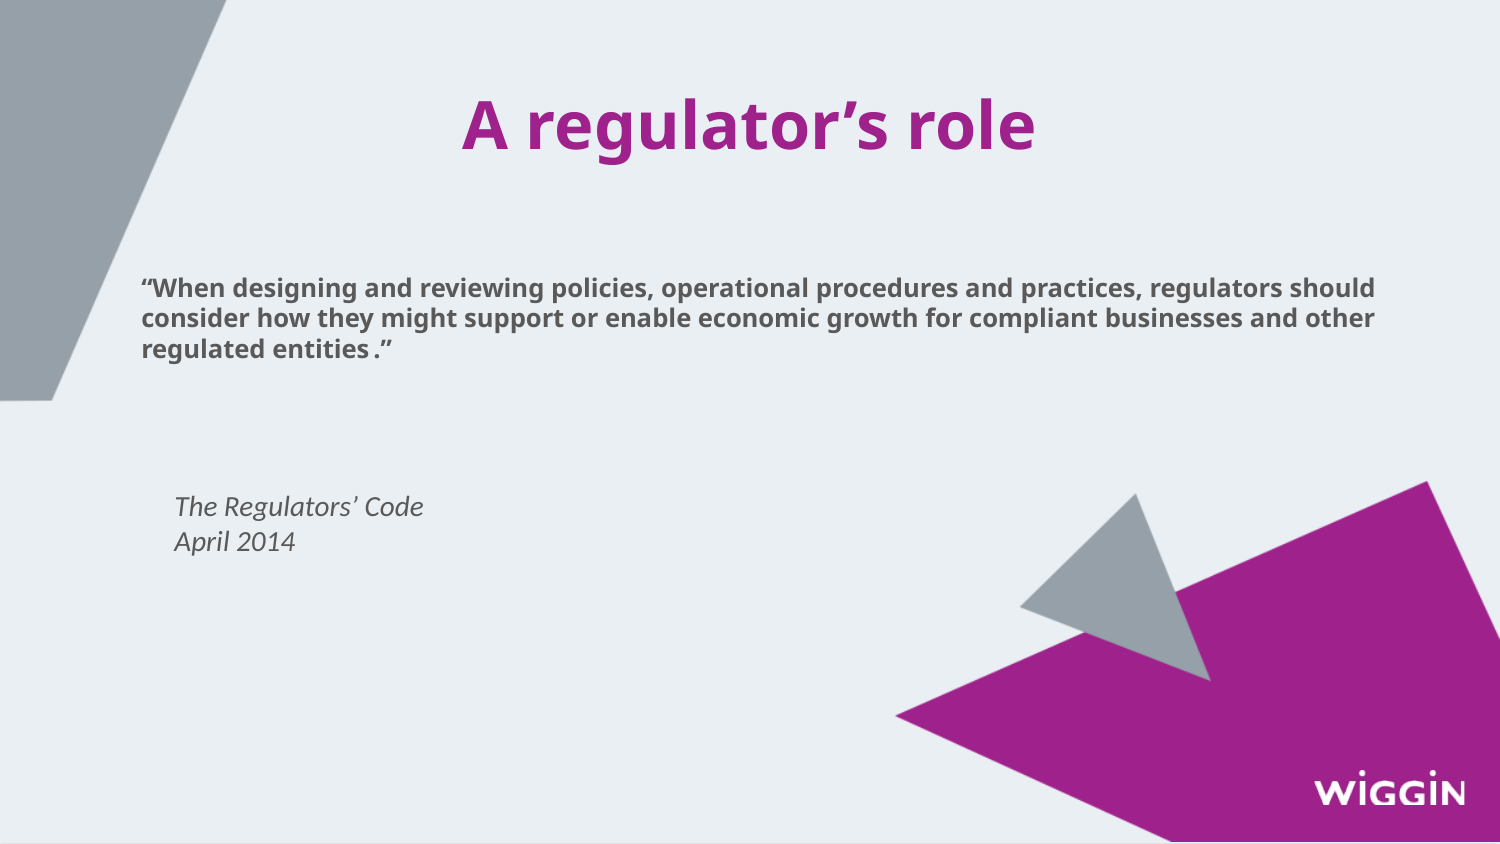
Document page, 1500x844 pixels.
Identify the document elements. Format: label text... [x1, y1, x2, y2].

title “When designing and reviewing policies, operational procedures and practices, regulators should consider how they might support or enable economic growth for compliant businesses and other regulated entities .” [126, 264, 1411, 464]
picture [0, 0, 1500, 842]
text_box A regulator’s role [159, 75, 1341, 216]
text_box The Regulators’ Code April 2014 [159, 444, 1077, 565]
